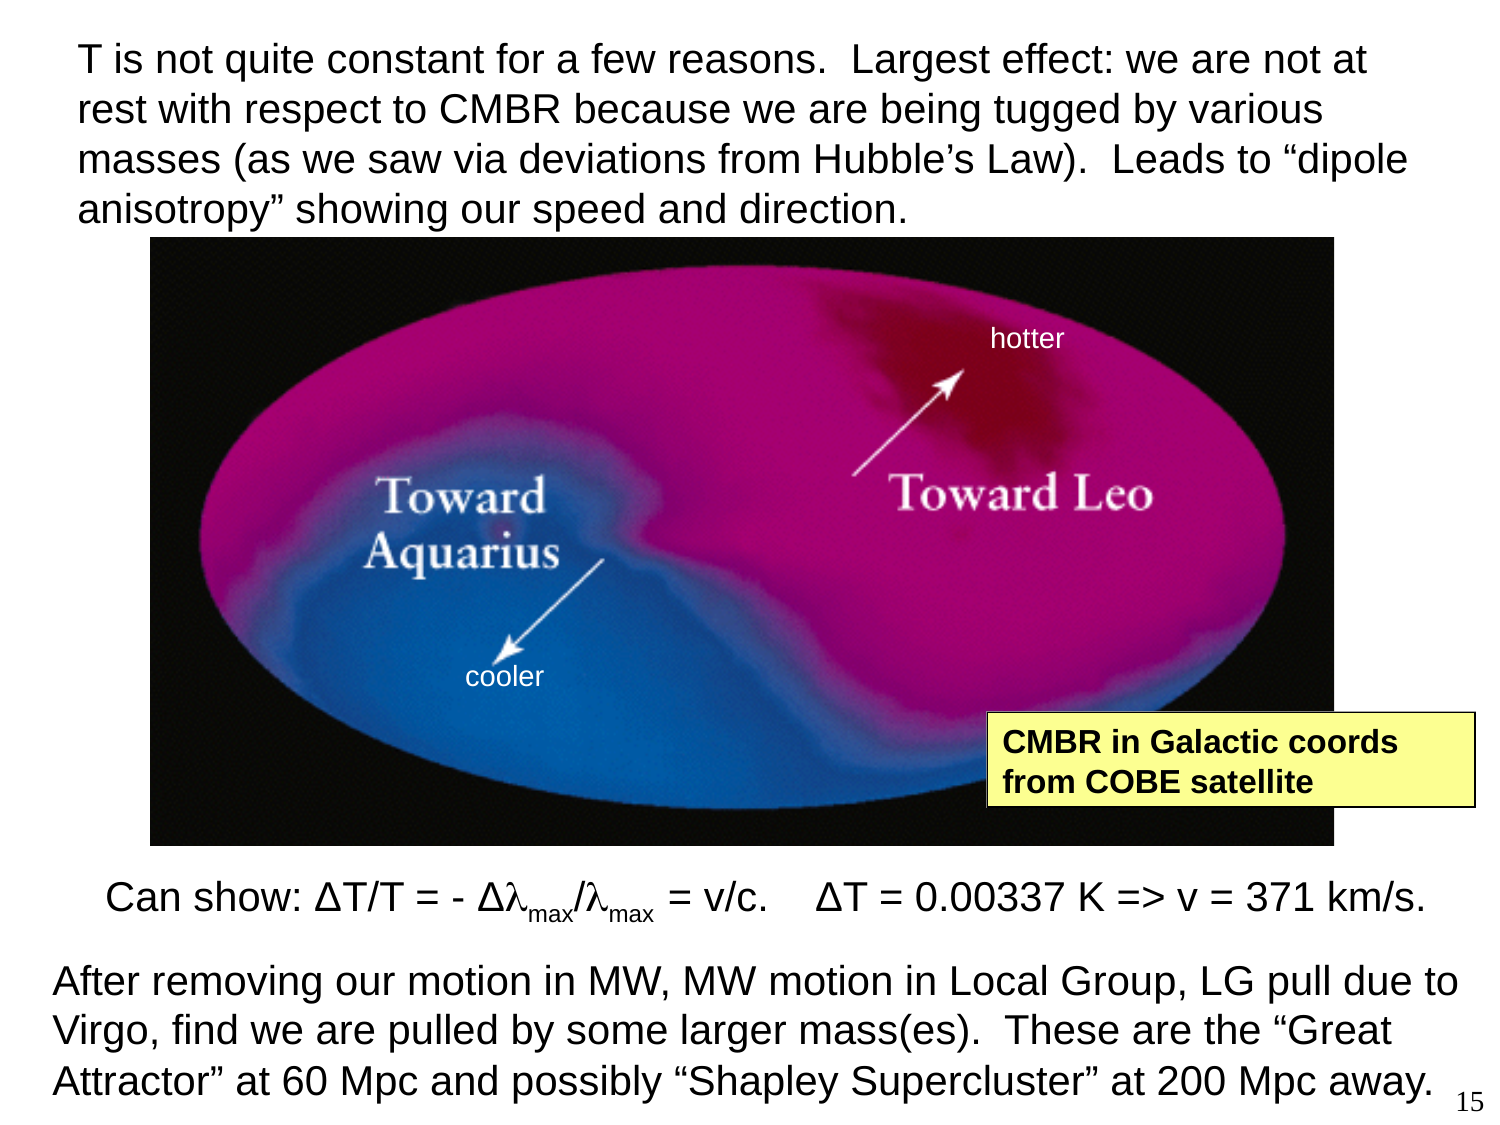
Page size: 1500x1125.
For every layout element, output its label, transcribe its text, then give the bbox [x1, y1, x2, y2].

text_box CMBR in Galactic coords from COBE satellite [1339, 712, 1475, 807]
text_box Can show: ΔT/T = - Δmax/max = v/c. ΔT = 0.00337 K => v = 371 km/s. [90, 862, 1442, 935]
text_box T is not quite constant for a few reasons. Largest effect: we are not at rest with respect to CMBR because we are being tugged by various masses (as we saw via deviations from Hubble’s Law). Leads to “dipole anisotropy” showing our speed and direction. [62, 24, 1450, 240]
text_box After removing our motion in MW, MW motion in Local Group, LG pull due to Virgo, find we are pulled by some larger mass(es). These are the “Great Attractor” at 60 Mpc and possibly “Shapley Supercluster” at 200 Mpc away. [37, 945, 1475, 1111]
picture [149, 237, 1335, 846]
slide_number 15 [1187, 1074, 1500, 1125]
